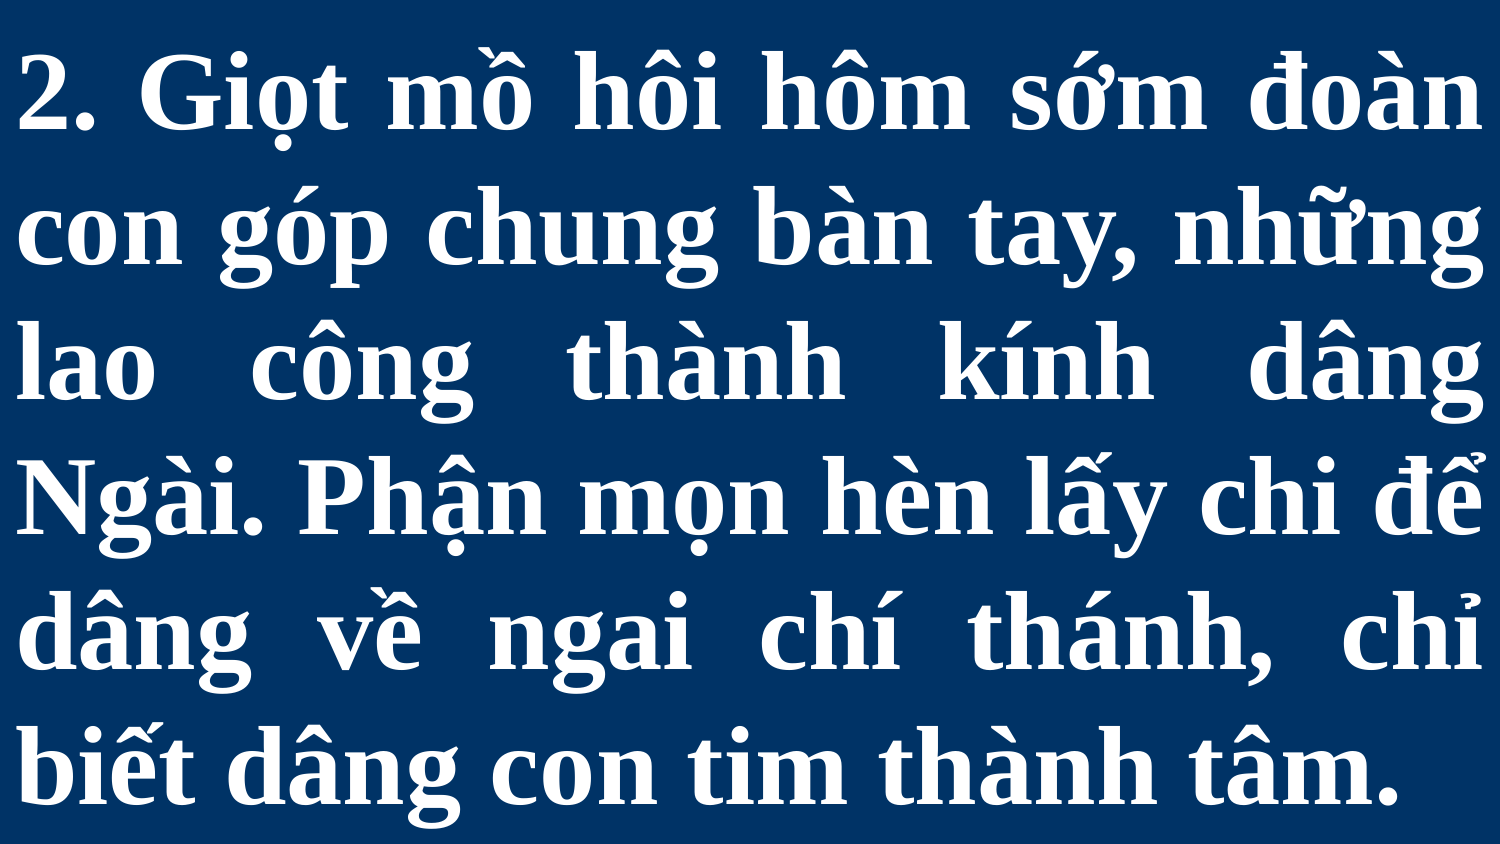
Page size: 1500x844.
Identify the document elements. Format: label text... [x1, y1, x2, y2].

title 2. Giọt mồ hôi hôm sớm đoàn con góp chung bàn tay, những lao công thành kính dâng Ngài. Phận mọn hèn lấy chi để dâng về ngai chí thánh, chỉ biết dâng con tim thành tâm. [0, 0, 1500, 844]
